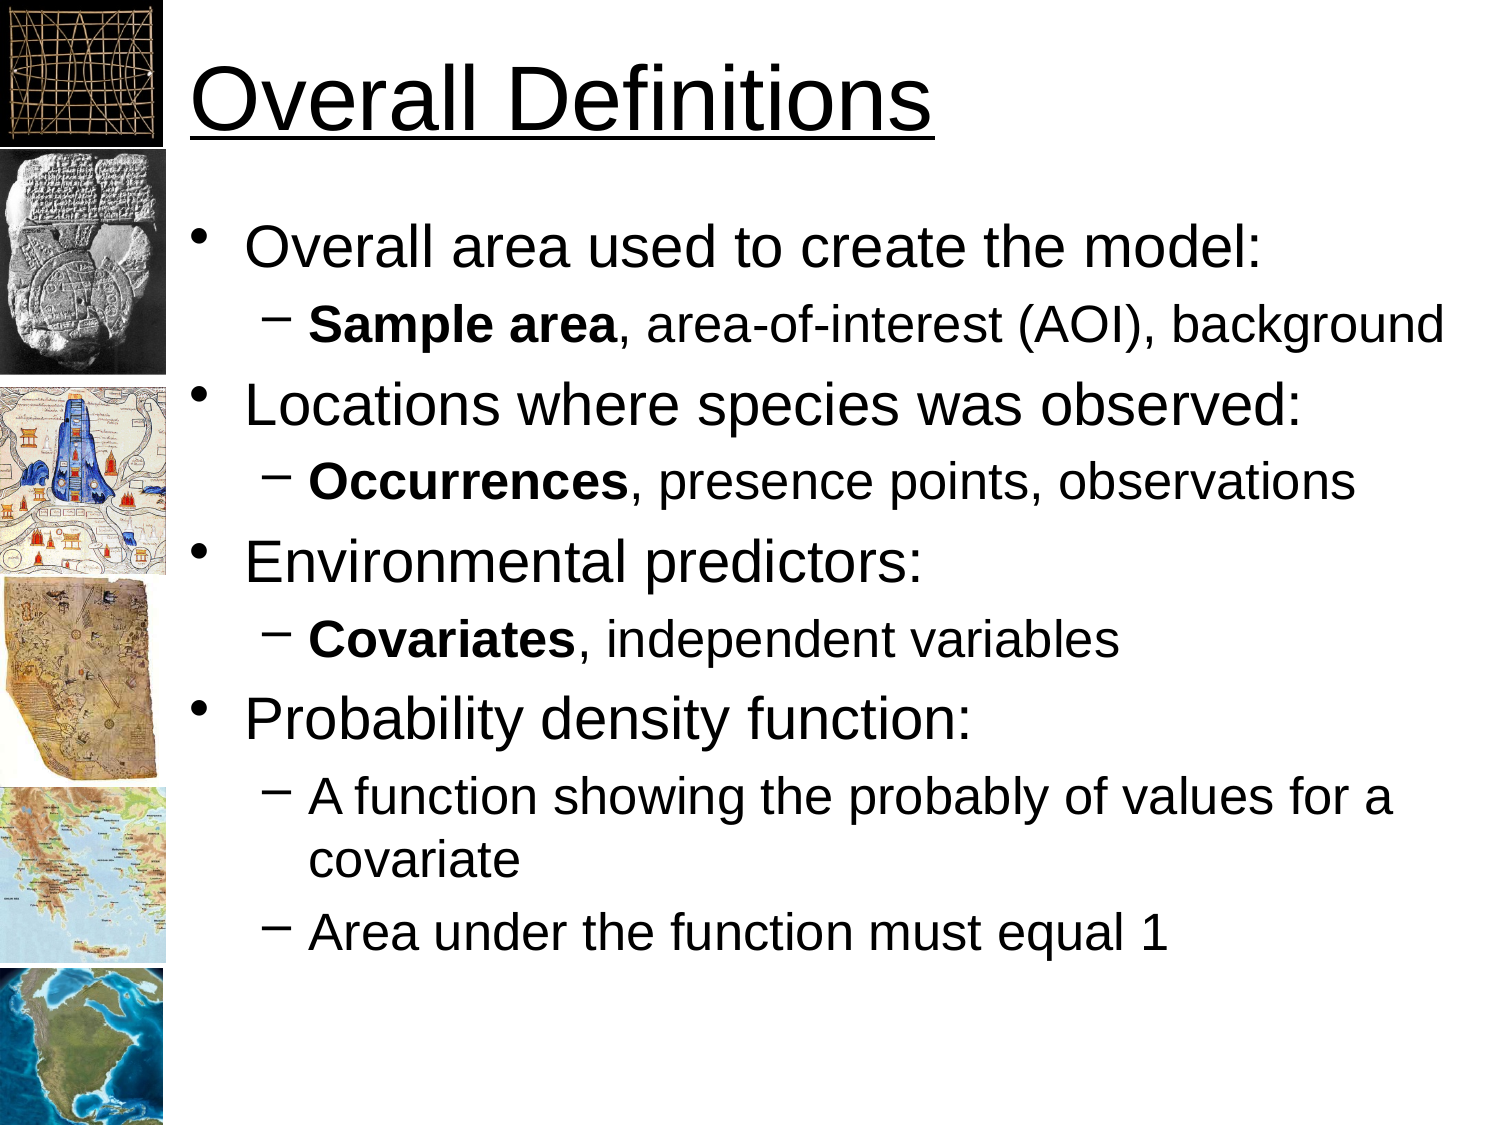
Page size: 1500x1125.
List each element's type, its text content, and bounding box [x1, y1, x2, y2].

picture [0, 387, 166, 963]
title Overall Definitions [174, 0, 1475, 188]
picture [0, 968, 163, 1125]
list Overall area used to create the model: Sample area, area-of-interest (AOI), background Locations where species was observed: Occurrences, presence points, observations Environmental predictors: Covariates, independent variables Probability density function: A function showing the probably of values for a covariate Area under the function must equal 1 [174, 200, 1475, 1013]
picture [0, 149, 166, 375]
picture [0, 0, 163, 147]
